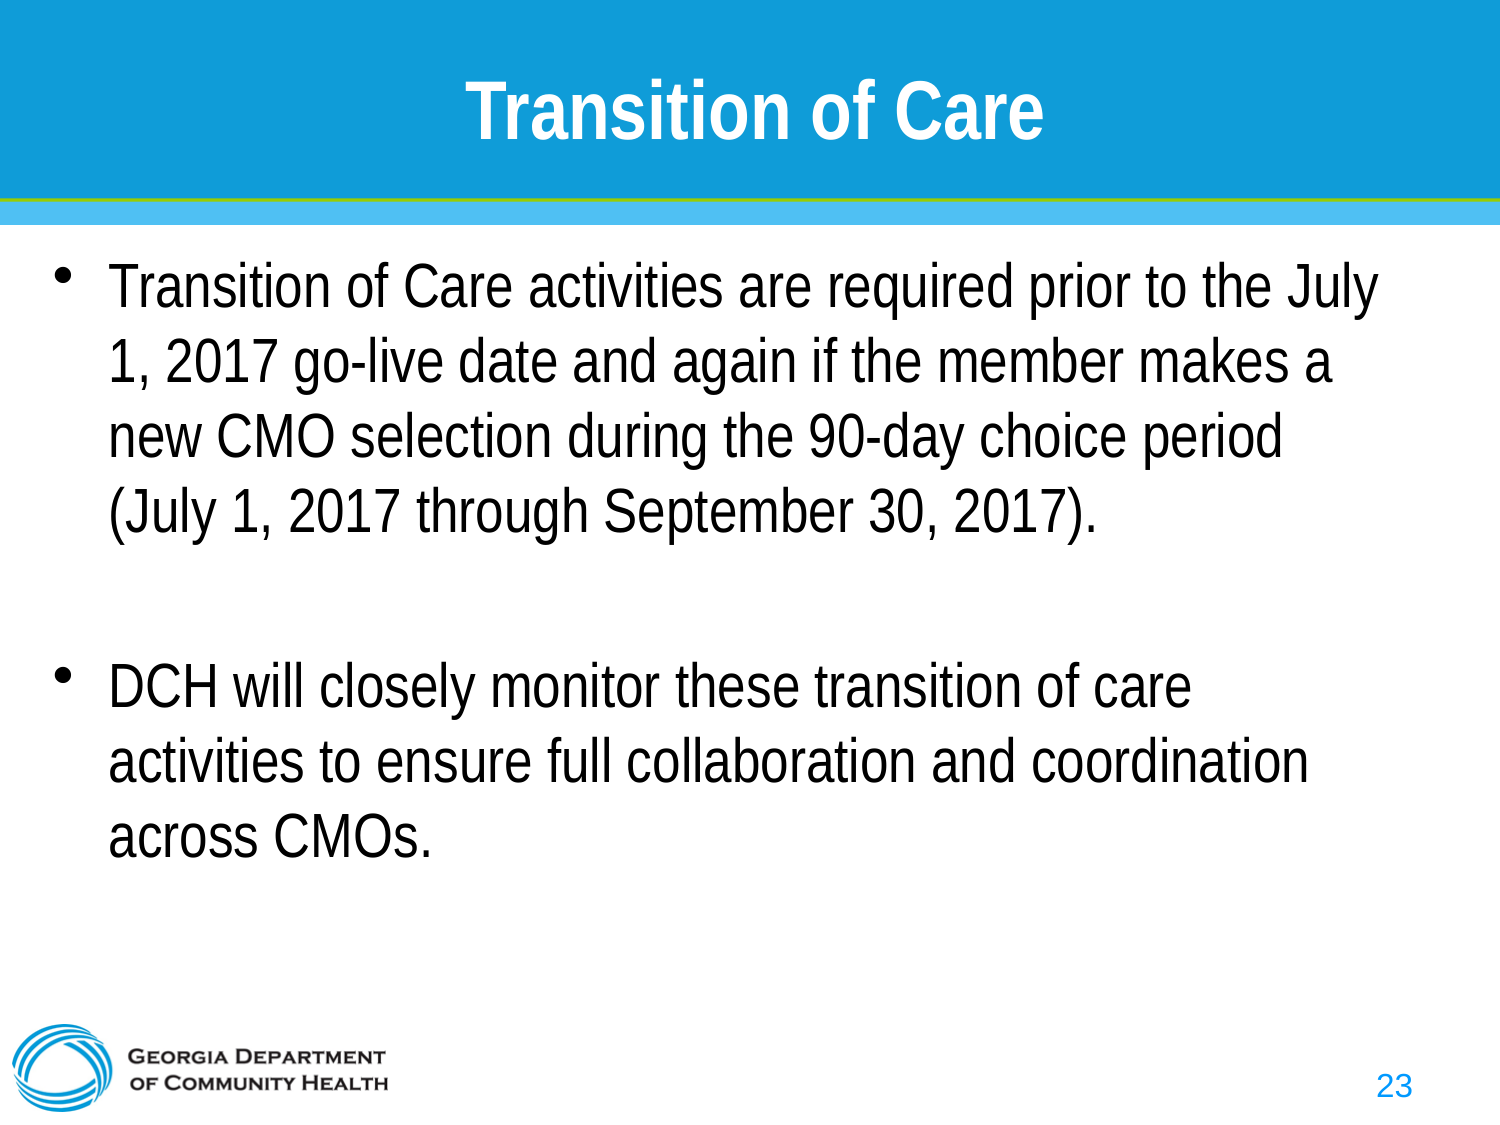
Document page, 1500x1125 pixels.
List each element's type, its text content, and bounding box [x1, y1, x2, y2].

picture [12, 1024, 388, 1113]
list Transition of Care activities are required prior to the July 1, 2017 go-live date and again if the member makes a new CMO selection during the 90-day choice period (July 1, 2017 through September 30, 2017). DCH will closely monitor these transition of care activities to ensure full collaboration and coordination across CMOs. [37, 237, 1413, 1000]
picture [12, 1024, 54, 1059]
title Transition of Care [24, 24, 1488, 188]
